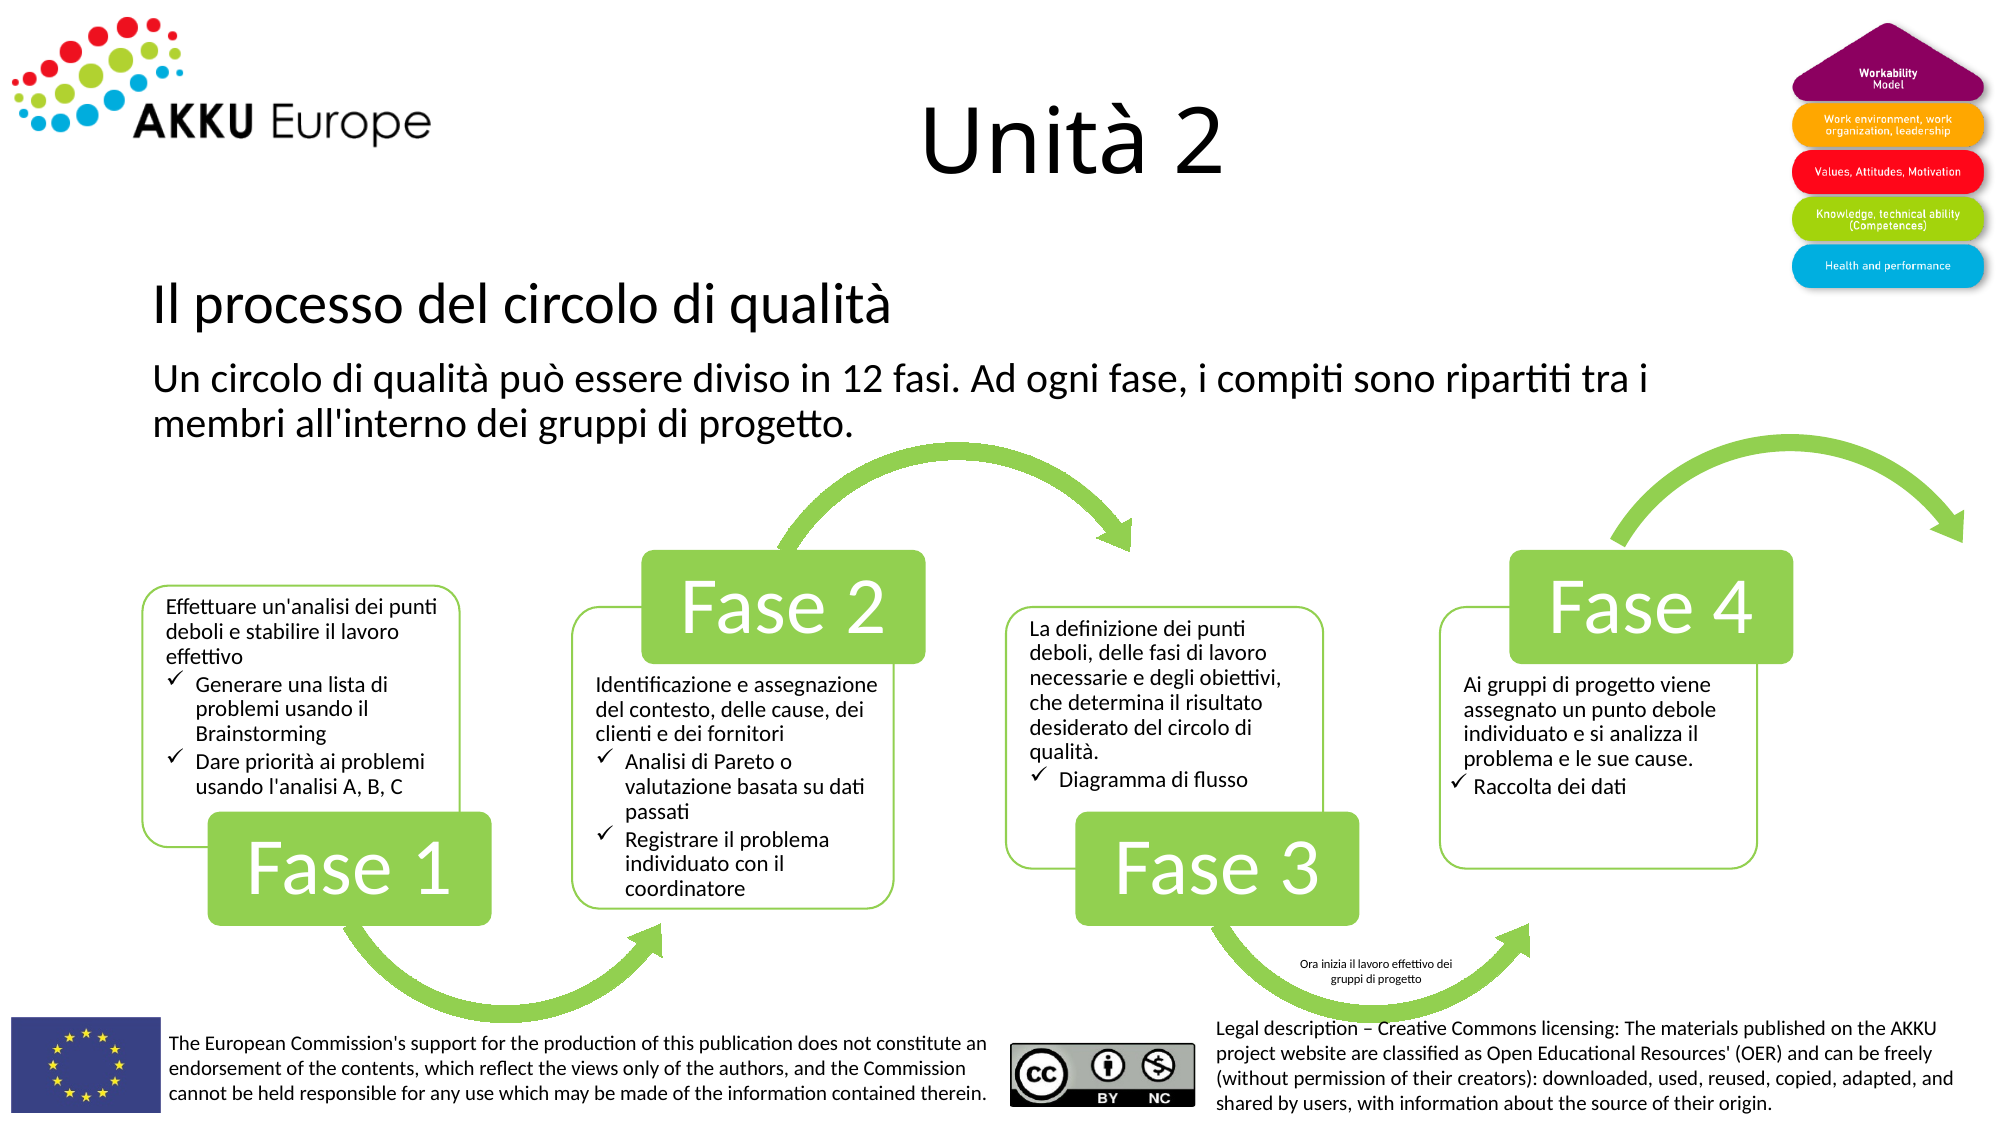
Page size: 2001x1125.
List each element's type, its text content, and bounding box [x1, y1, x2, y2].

title Unità 2 [447, 51, 1722, 238]
picture [0, 5, 443, 160]
text_box [1793, 434, 1965, 544]
text_box The European Commission's support for the production of this publication does not constitute an endorsement of the contents, which reflect the views only of the authors, and the Commission cannot be held responsible for any use which may be made of the information contained therein. [161, 1035, 1011, 1113]
picture [11, 1017, 161, 1113]
picture [1792, 23, 1984, 258]
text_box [142, 431, 1793, 1035]
picture [1010, 1042, 1196, 1107]
picture [1792, 274, 1803, 288]
text_box Legal description – Creative Commons licensing: The materials published on the AKKU project website are classified as Open Educational Resources' (OER) and can be freely (without permission of their creators): downloaded, used, reused, copied, adapted, and shared by users, with information about the source of their origin. [1201, 1007, 1994, 1122]
picture [1973, 276, 1984, 288]
list Il processo del circolo di qualità Un circolo di qualità può essere diviso in 12 fasi. Ad ogni fase, i compiti sono ripartiti tra i membri all'interno dei gruppi di progetto. [137, 265, 1793, 927]
